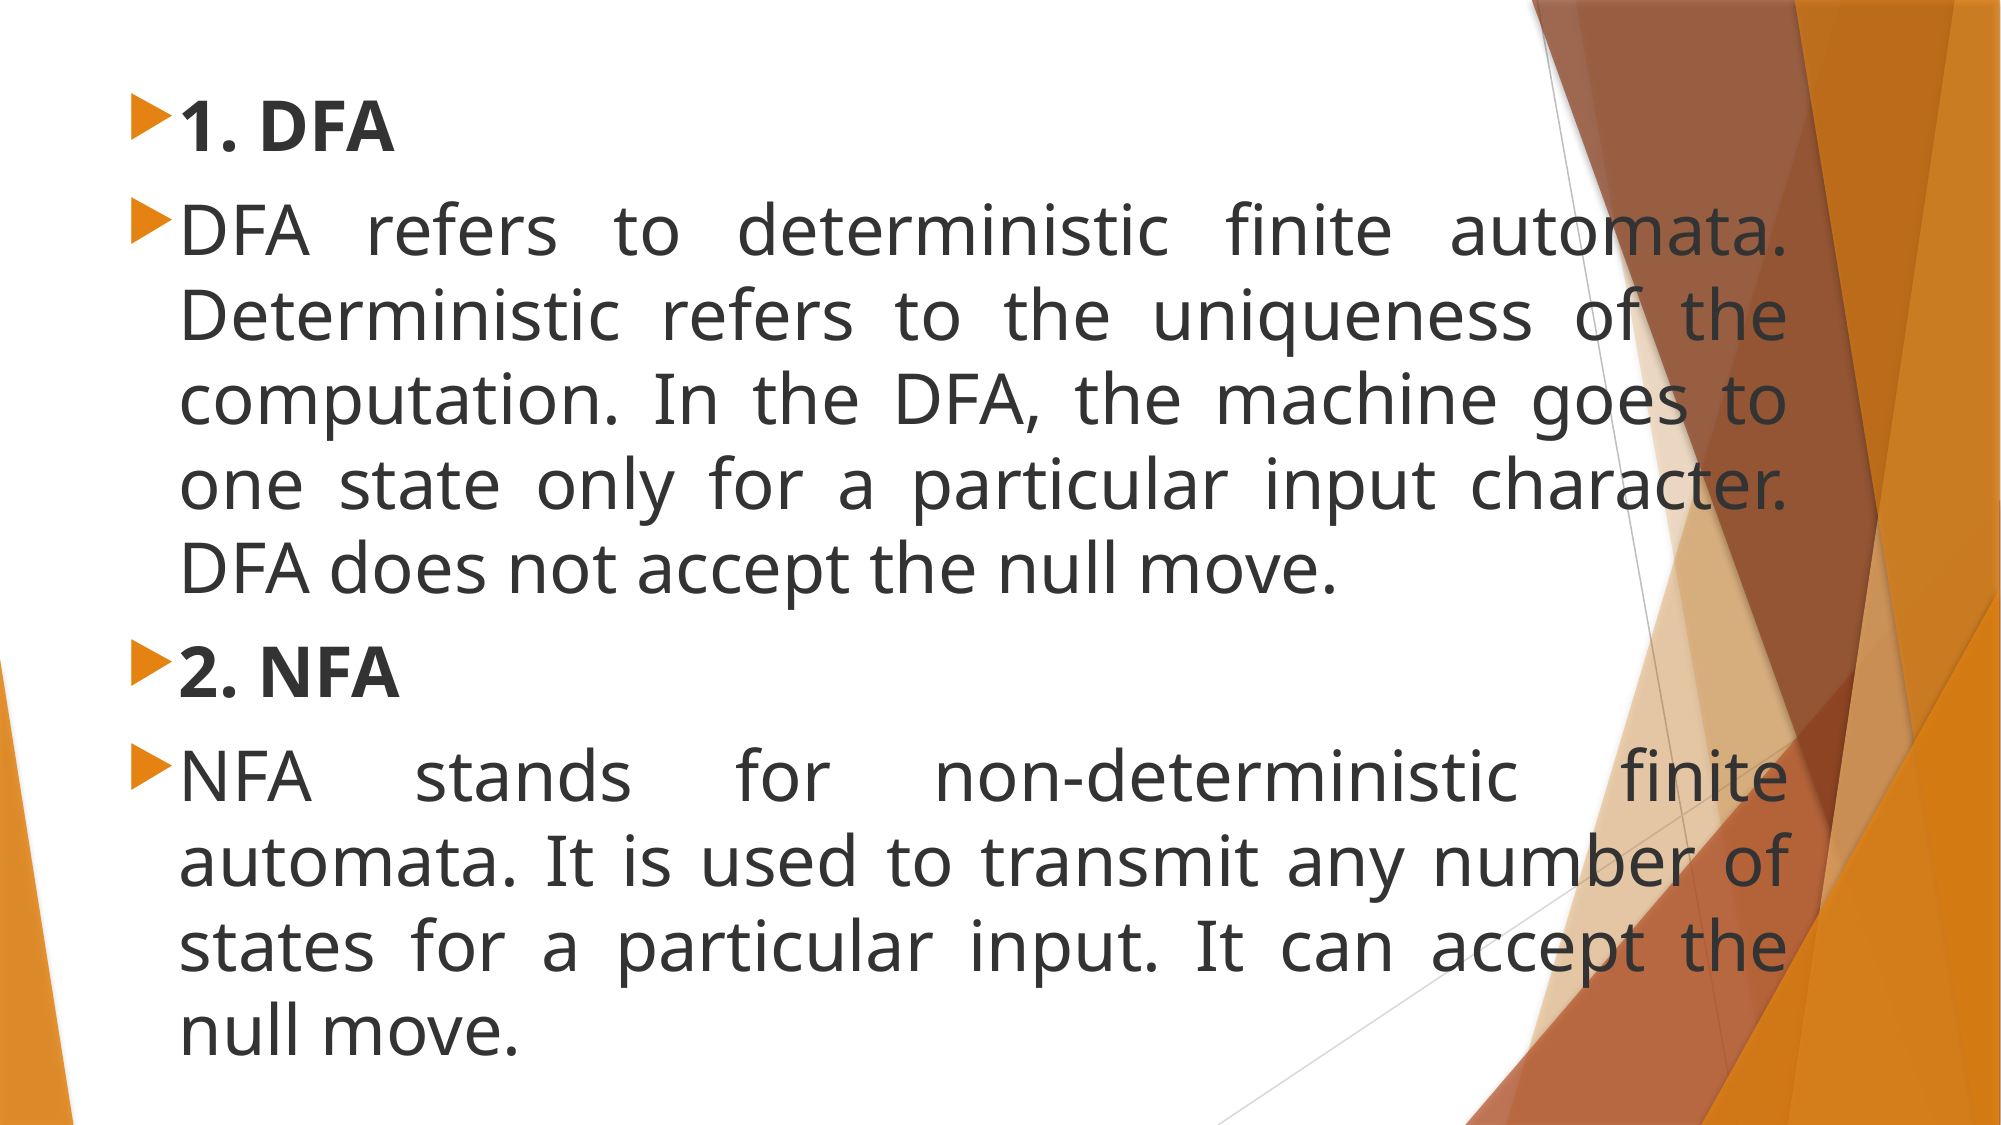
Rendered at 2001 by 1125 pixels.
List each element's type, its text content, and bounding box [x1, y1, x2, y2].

list 1. DFA DFA refers to deterministic finite automata. Deterministic refers to the uniqueness of the computation. In the DFA, the machine goes to one state only for a particular input character. DFA does not accept the null move. 2. NFA NFA stands for non-deterministic finite automata. It is used to transmit any number of states for a particular input. It can accept the null move. [111, 73, 1808, 1086]
